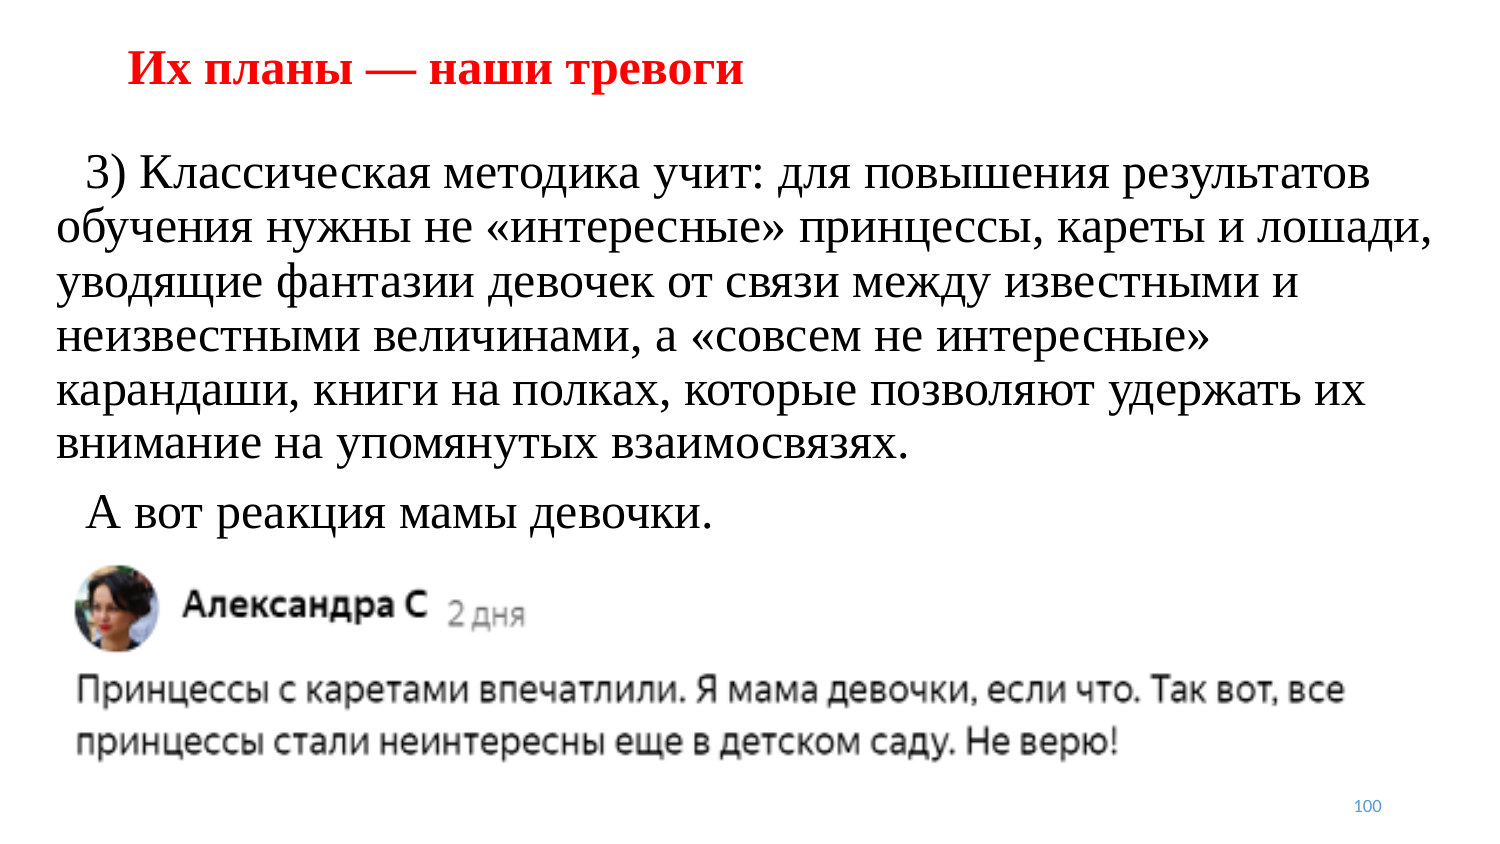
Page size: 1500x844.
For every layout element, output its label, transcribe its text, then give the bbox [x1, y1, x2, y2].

picture [64, 554, 1376, 800]
title Их планы — наши тревоги [112, 32, 1376, 103]
slide_number 100 [1059, 782, 1397, 827]
subtitle 3) Классическая методика учит: для повышения результатов обучения нужны не «интересные» принцессы, кареты и лошади, уводящие фантазии девочек от связи между известными и неизвестными величинами, а «совсем не интересные» карандаши, книги на полках, которые позволяют удержать их внимание на упомянутых взаимосвязях. А вот реакция мамы девочки. [41, 138, 1471, 800]
